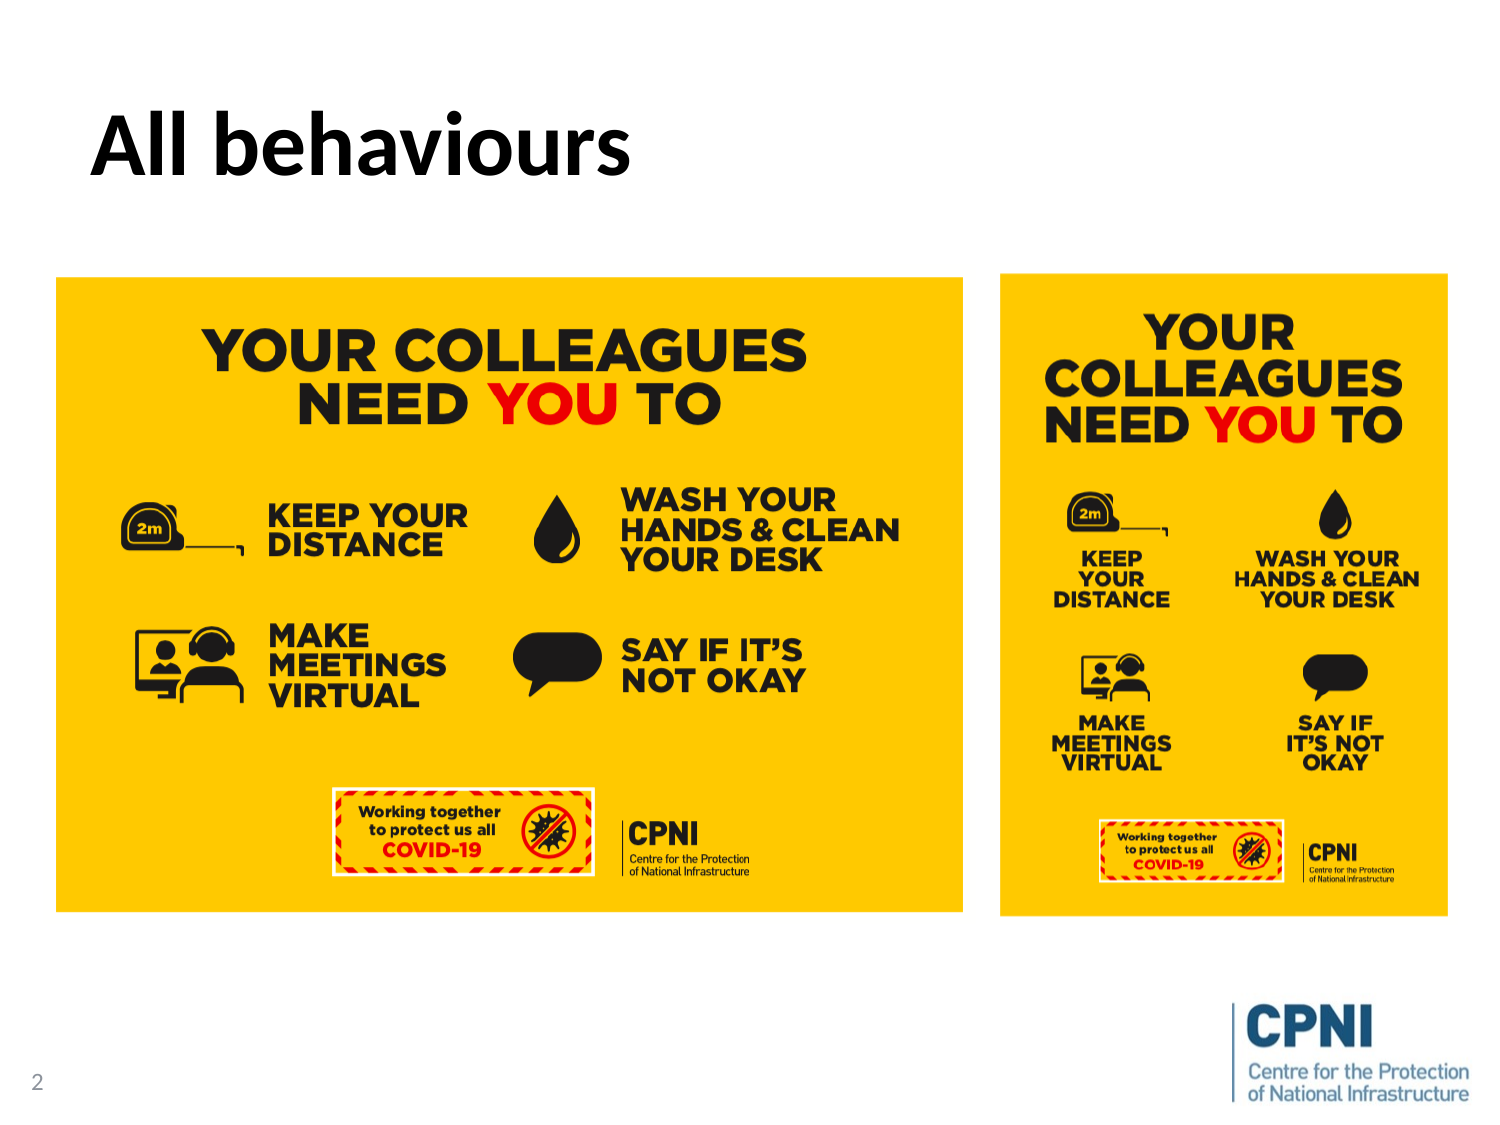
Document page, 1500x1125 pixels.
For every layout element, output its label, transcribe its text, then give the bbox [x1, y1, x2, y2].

picture [1232, 977, 1495, 1125]
title All behaviours [75, 45, 1425, 233]
slide_number 2 [15, 1050, 89, 1111]
picture [989, 263, 1459, 925]
picture [41, 263, 976, 925]
